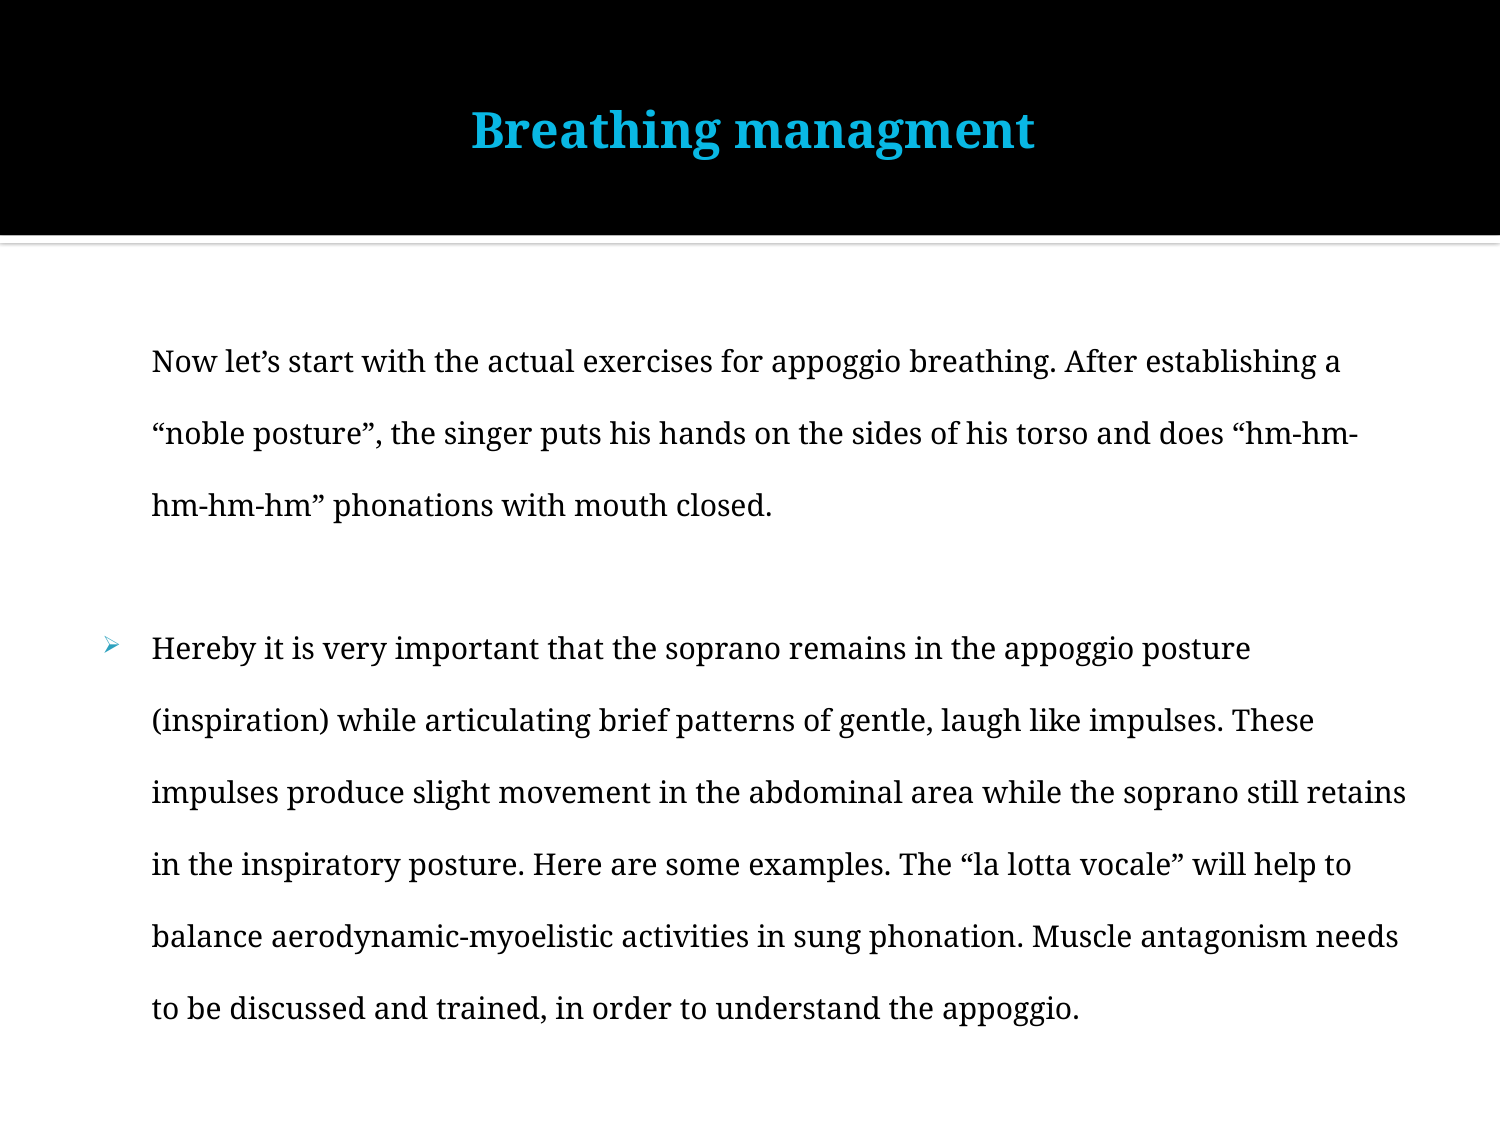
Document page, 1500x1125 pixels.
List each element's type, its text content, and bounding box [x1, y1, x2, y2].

title Breathing managment [75, 25, 1425, 231]
list Now let’s start with the actual exercises for appoggio breathing. After establishing a “noble posture”, the singer puts his hands on the sides of his torso and does “hm-hm-hm-hm-hm” phonations with mouth closed. Hereby it is very important that the soprano remains in the appoggio posture (inspiration) while articulating brief patterns of gentle, laugh like impulses. These impulses produce slight movement in the abdominal area while the soprano still retains in the inspiratory posture. Here are some examples. The “la lotta vocale” will help to balance aerodynamic-myoelistic activities in sung phonation. Muscle antagonism needs to be discussed and trained, in order to understand the appoggio. [75, 291, 1425, 1050]
